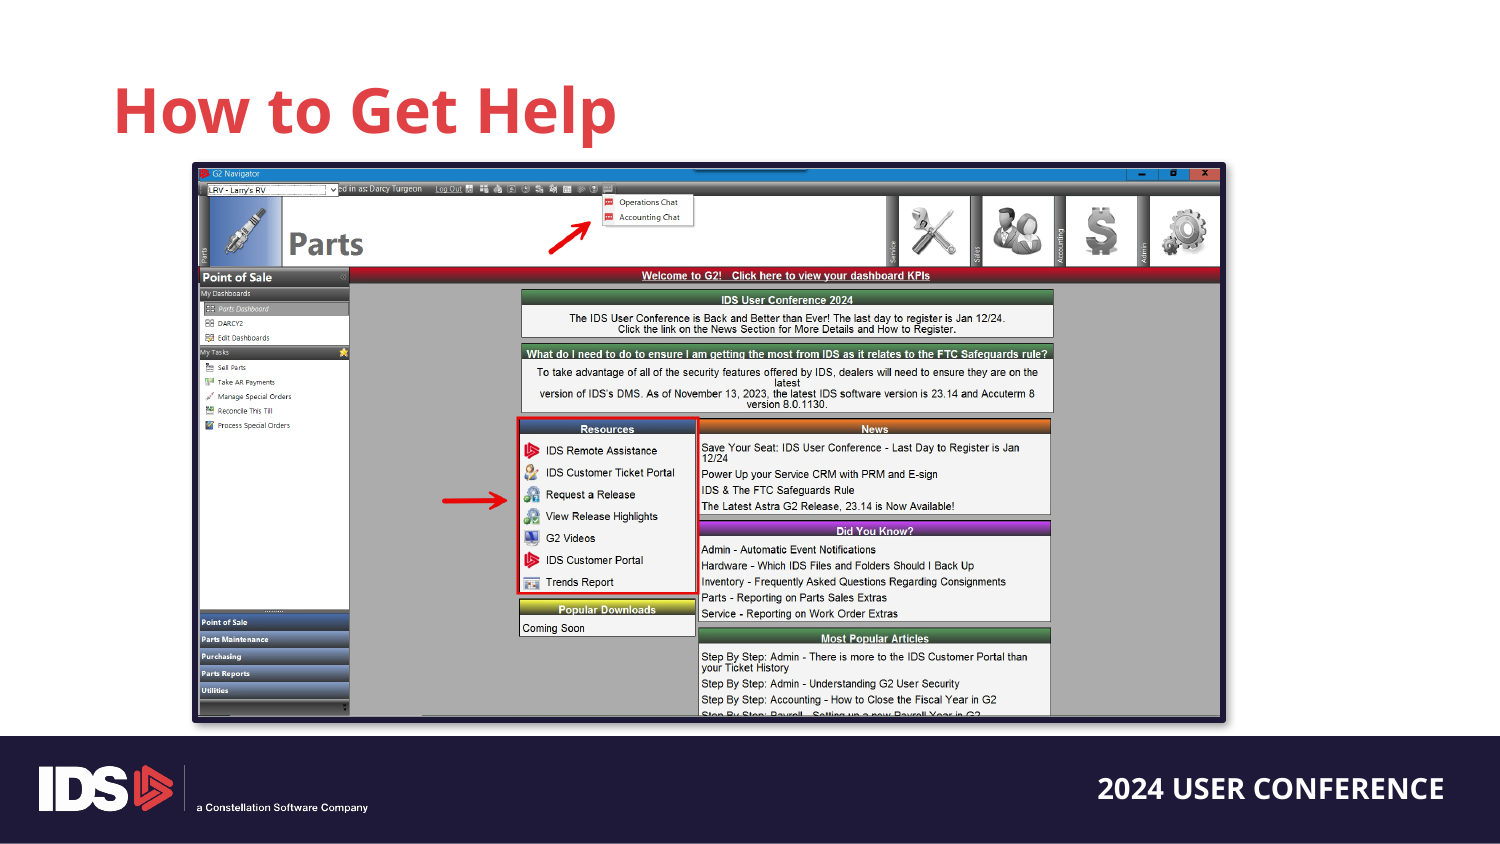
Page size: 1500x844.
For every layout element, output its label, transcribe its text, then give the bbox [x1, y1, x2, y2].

list How to Get Help [97, 56, 1375, 150]
picture [39, 765, 368, 813]
picture [197, 167, 1221, 718]
